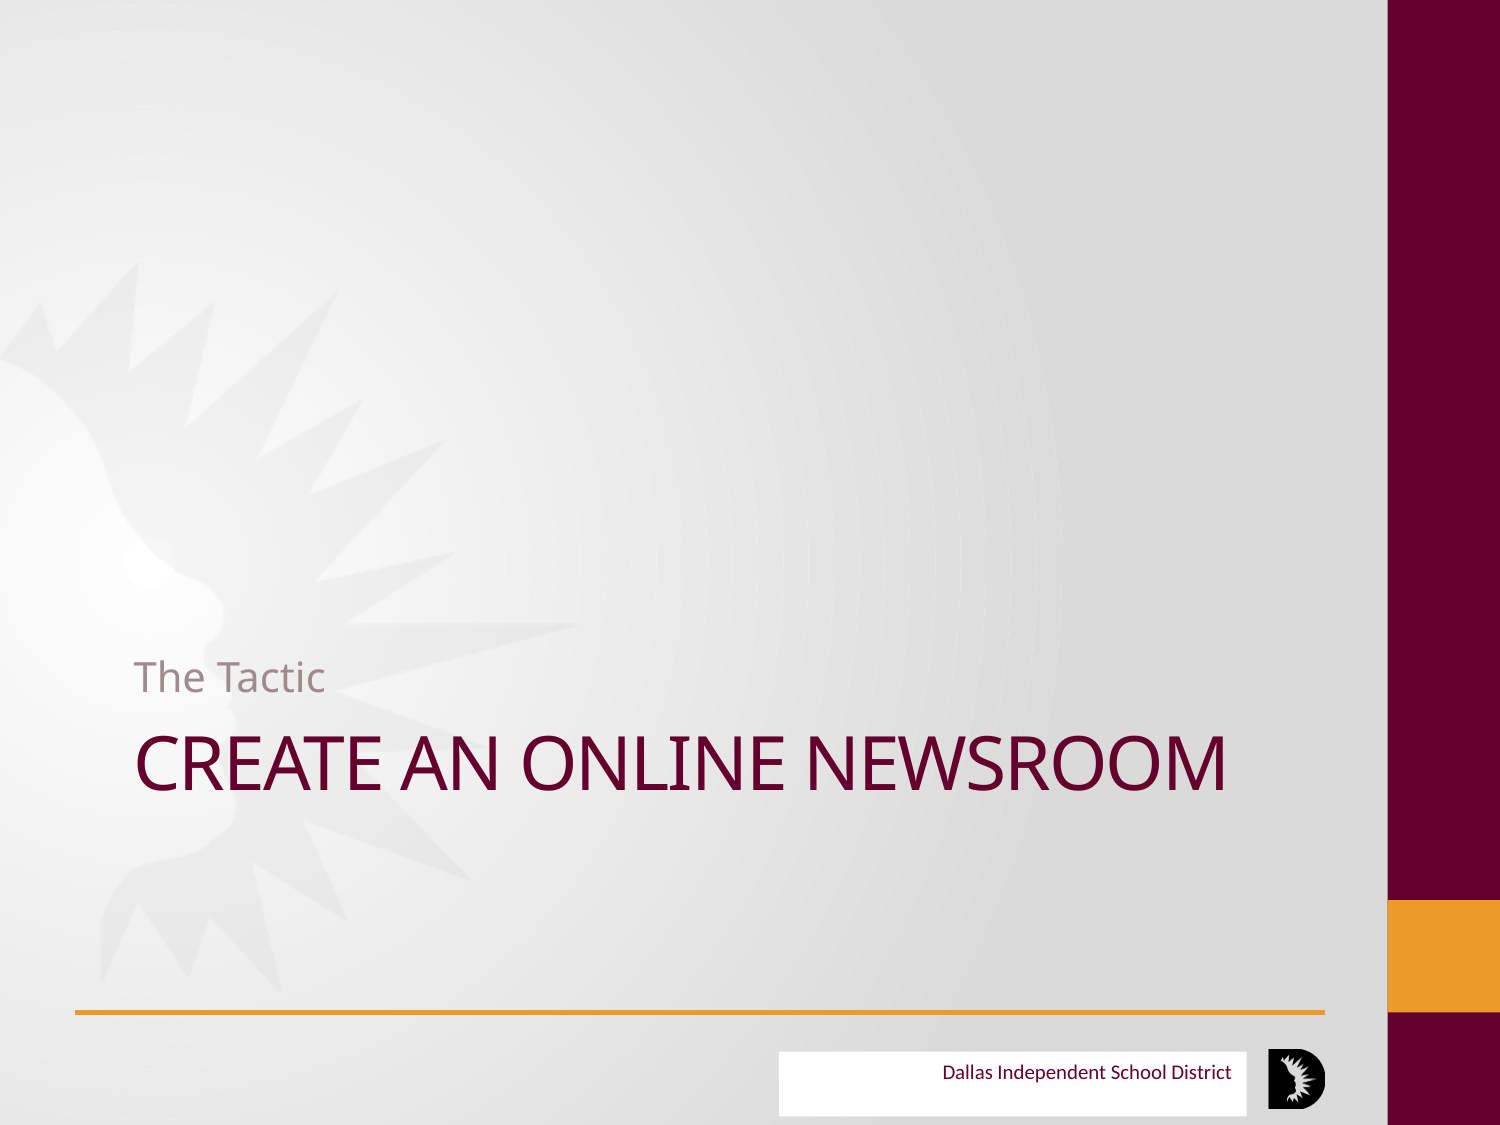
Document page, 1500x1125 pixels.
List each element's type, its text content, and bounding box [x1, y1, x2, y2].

list The Tactic [118, 440, 1125, 709]
picture [817, 1049, 1325, 1109]
title Create an online newsroom [118, 708, 1375, 900]
